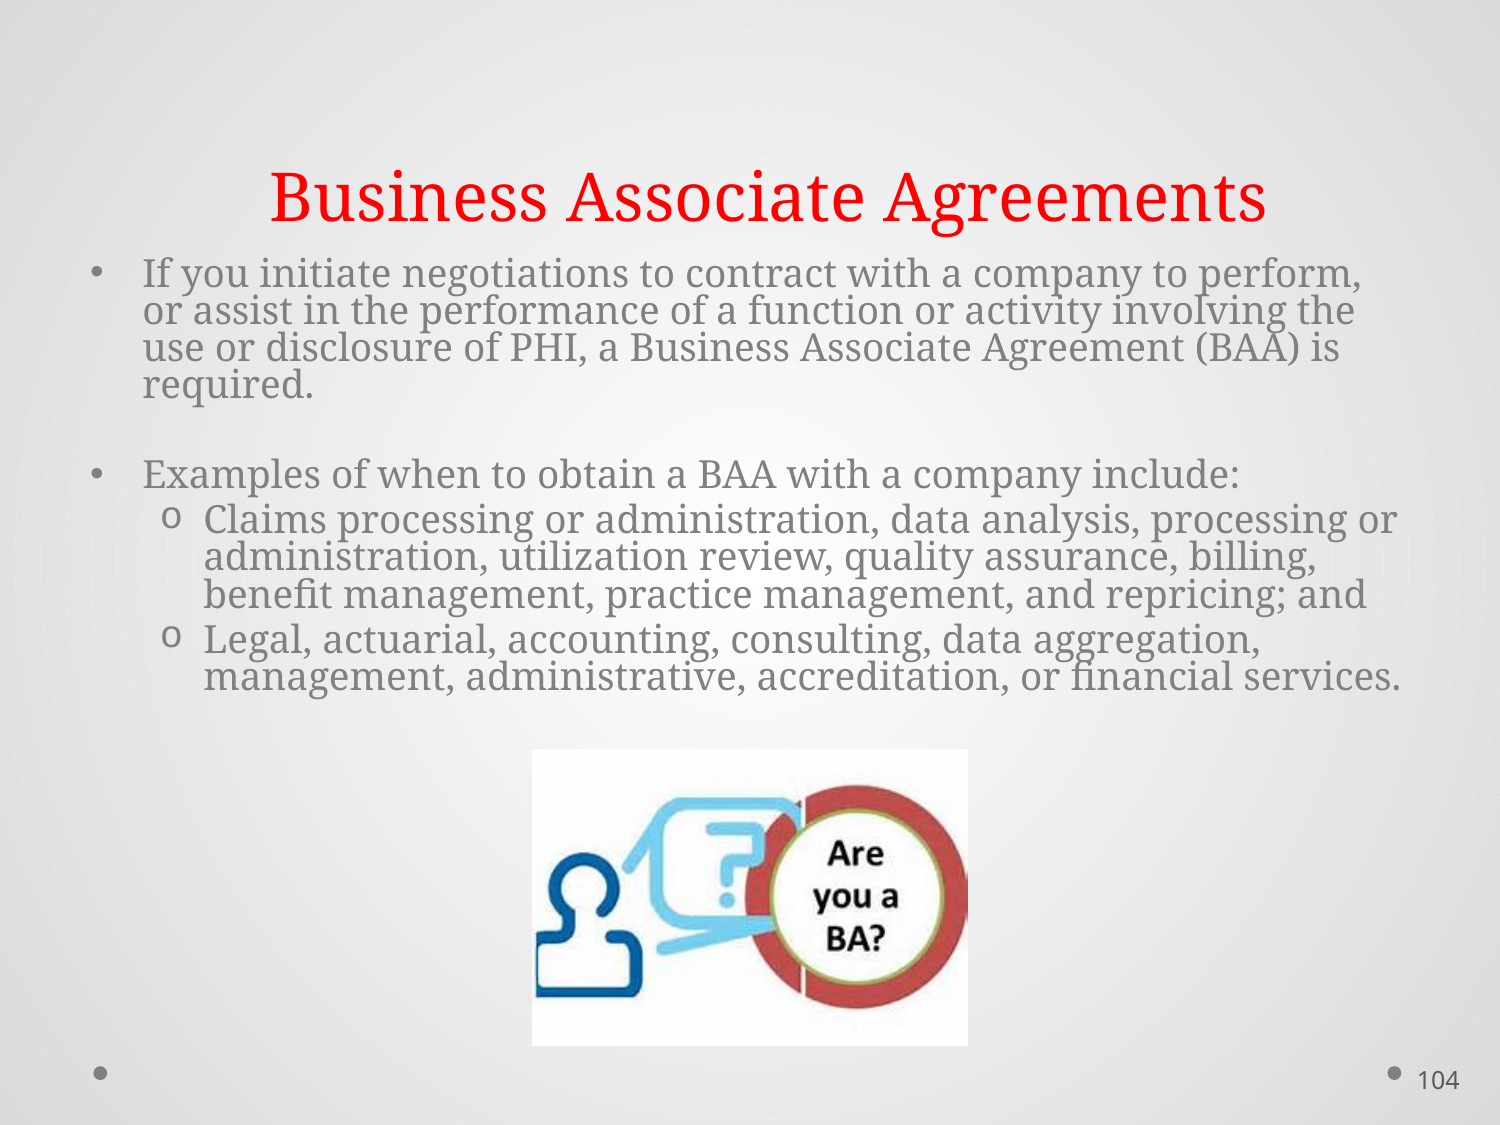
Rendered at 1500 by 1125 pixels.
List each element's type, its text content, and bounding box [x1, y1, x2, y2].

title Business Associate Agreements [249, 112, 1288, 243]
picture [531, 749, 969, 1046]
list If you initiate negotiations to contract with a company to perform, or assist in the performance of a function or activity involving the use or disclosure of PHI, a Business Associate Agreement (BAA) is required. Examples of when to obtain a BAA with a company include: Claims processing or administration, data analysis, processing or administration, utilization review, quality assurance, billing, benefit management, practice management, and repricing; and Legal, actuarial, accounting, consulting, data aggregation, management, administrative, accreditation, or financial services. [75, 249, 1425, 745]
slide_number 104 [1412, 1051, 1479, 1112]
